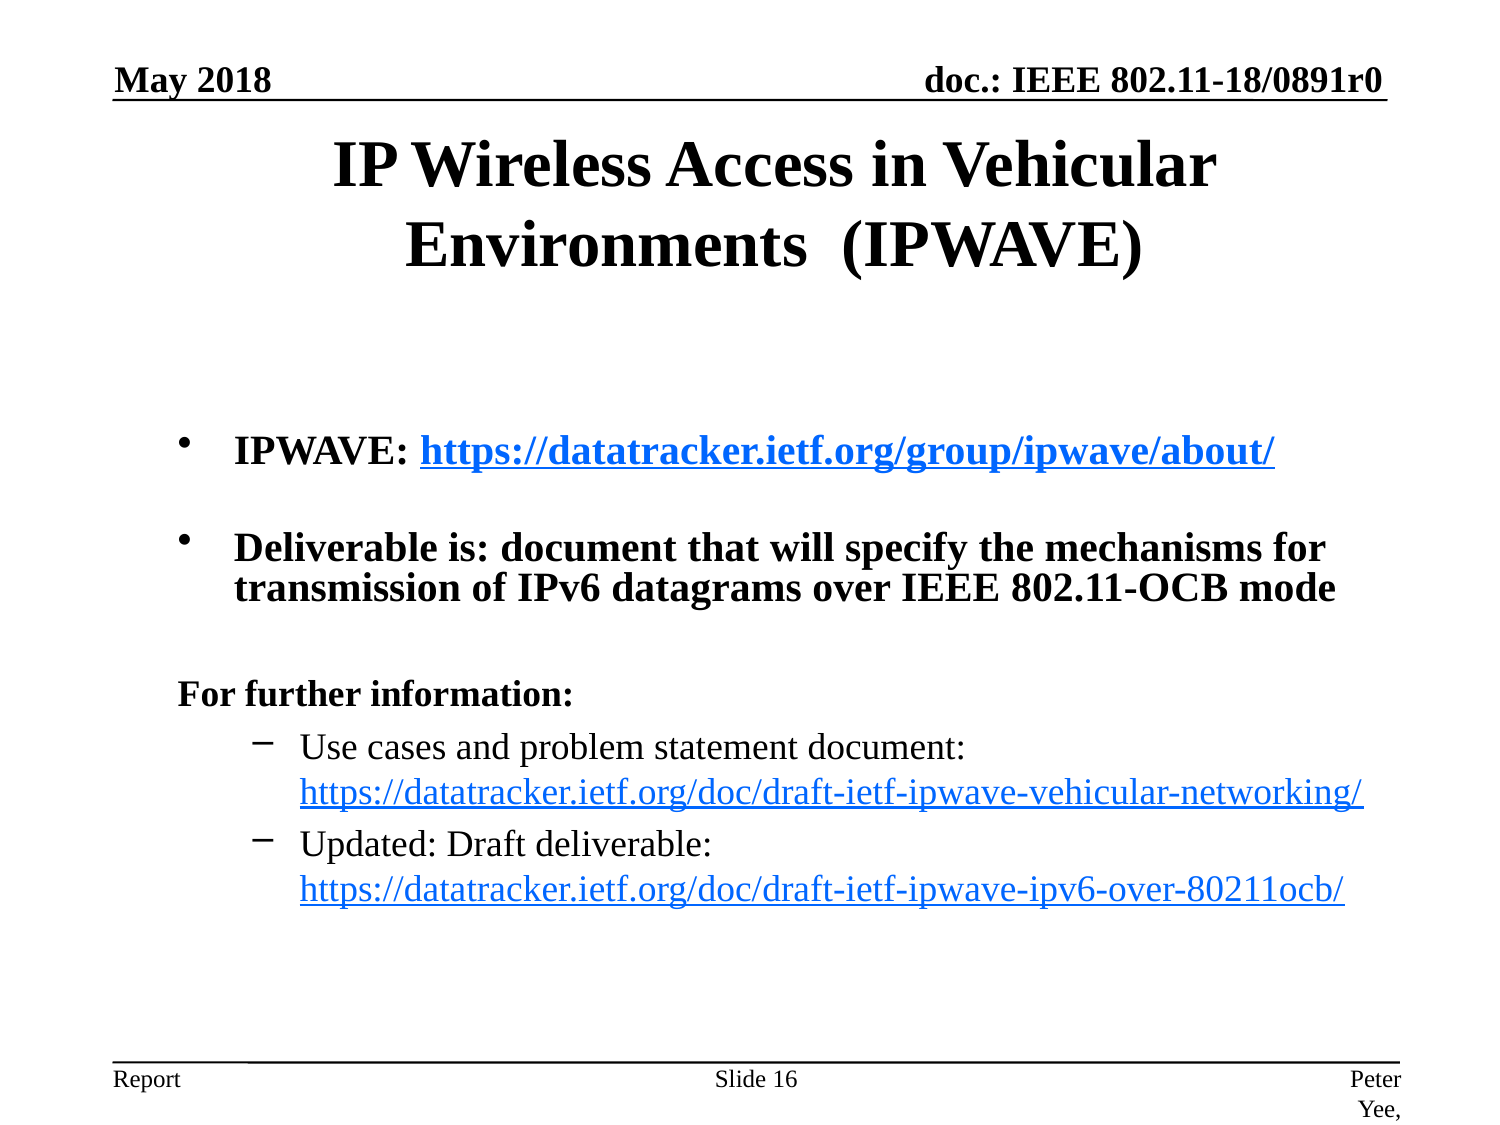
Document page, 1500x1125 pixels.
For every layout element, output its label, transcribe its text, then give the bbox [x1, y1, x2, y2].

slide_number Slide 16 [712, 1063, 800, 1093]
list IPWAVE: https://datatracker.ietf.org/group/ipwave/about/ Deliverable is: document that will specify the mechanisms for transmission of IPv6 datagrams over IEEE 802.11-OCB mode For further information: Use cases and problem statement document: https://datatracker.ietf.org/doc/draft-ietf-ipwave-vehicular-networking/ Updated: Draft deliverable: https://datatracker.ietf.org/doc/draft-ietf-ipwave-ipv6-over-80211ocb/ [162, 324, 1425, 1063]
title IP Wireless Access in Vehicular Environments (IPWAVE) [112, 112, 1438, 288]
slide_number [114, 54, 425, 100]
footer Peter Yee, AKAYLA [1325, 1063, 1402, 1093]
